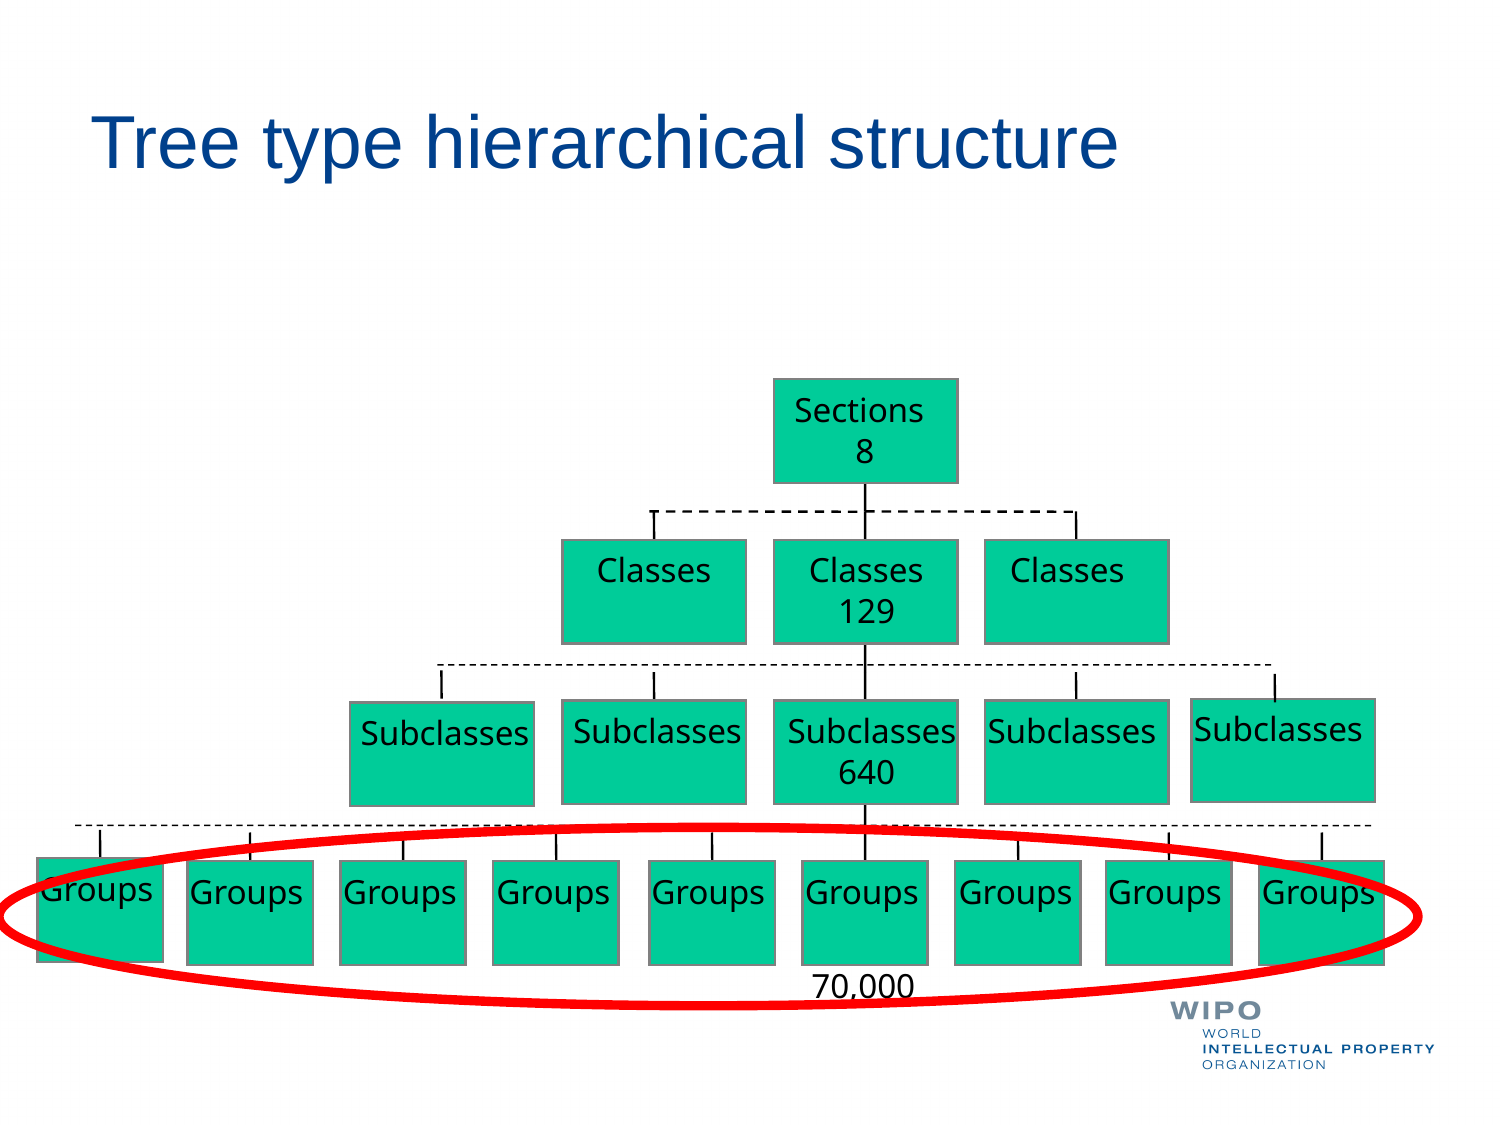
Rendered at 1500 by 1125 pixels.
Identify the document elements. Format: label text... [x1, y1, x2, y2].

title Tree type hierarchical structure [75, 45, 1425, 233]
text_box [37, 858, 163, 887]
text_box [984, 539, 1169, 644]
text_box [562, 539, 747, 644]
text_box [37, 946, 98, 963]
text_box [1264, 860, 1385, 889]
text_box [1191, 698, 1375, 803]
text_box [773, 700, 958, 805]
text_box [773, 379, 958, 484]
text_box [773, 539, 958, 644]
picture [0, 0, 1500, 1125]
text_box [1310, 944, 1385, 965]
text_box [350, 702, 534, 806]
text_box [984, 700, 1169, 805]
text_box [0, 827, 1418, 1006]
text_box [562, 700, 747, 805]
